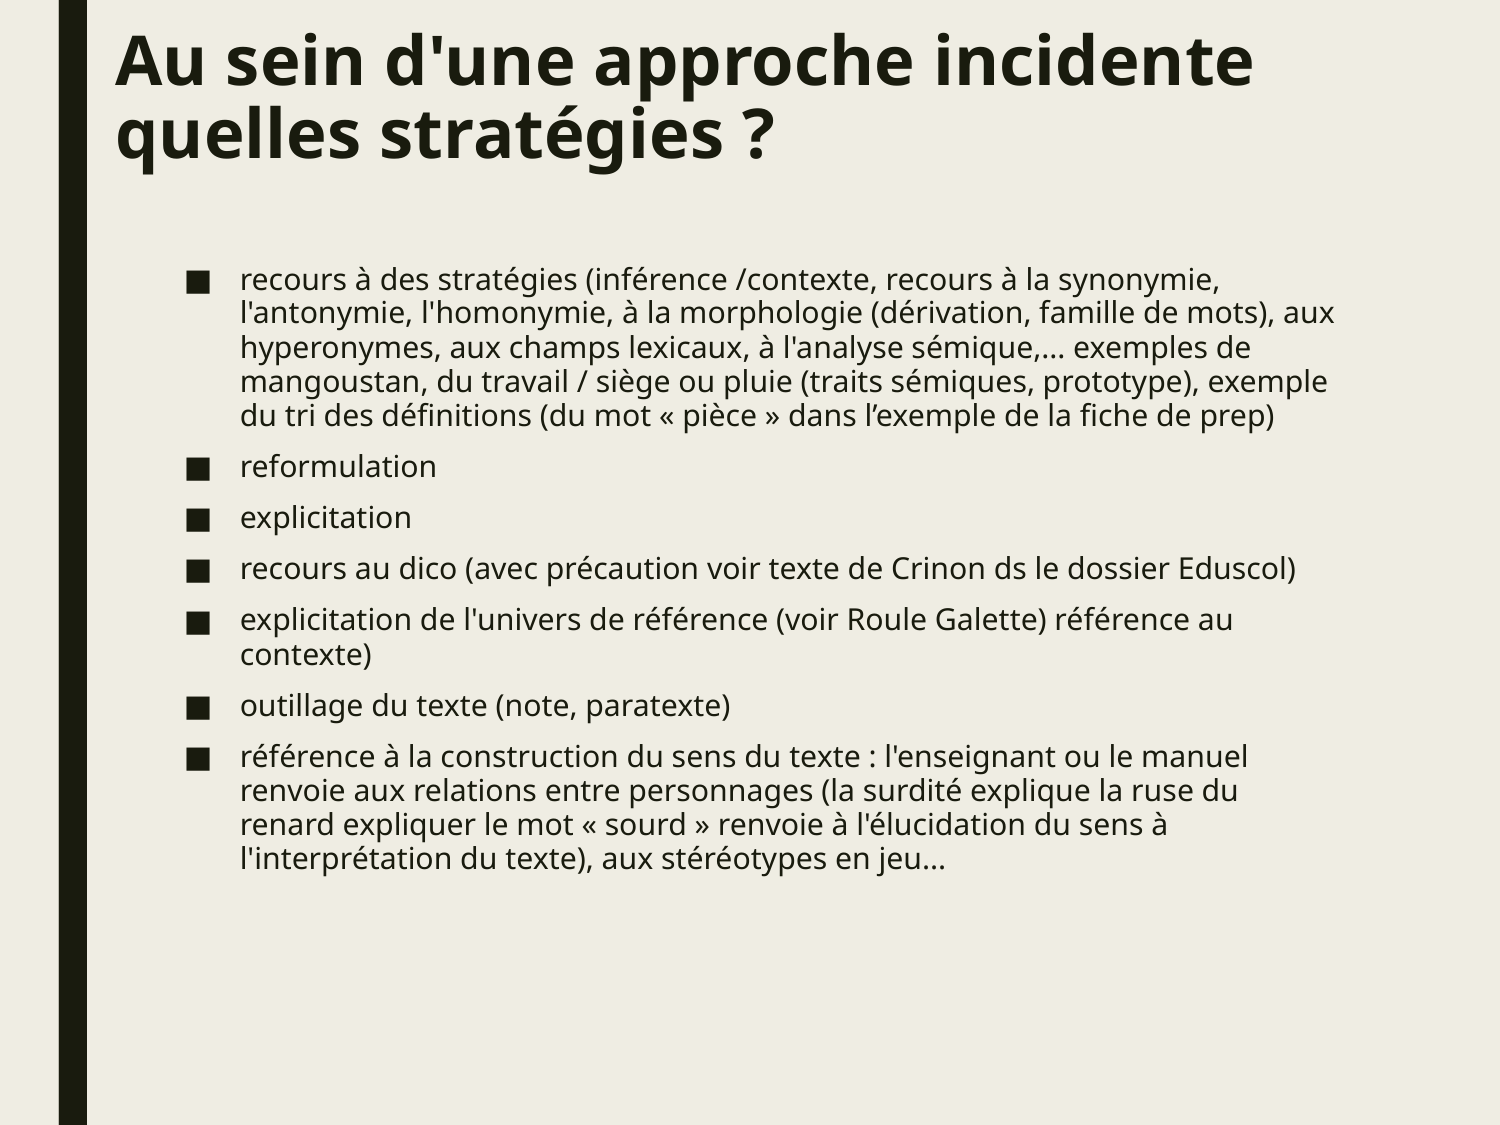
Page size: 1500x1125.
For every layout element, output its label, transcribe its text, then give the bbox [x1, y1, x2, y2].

title Au sein d'une approche incidente quelles stratégies ? [100, 19, 1350, 268]
list recours à des stratégies (inférence /contexte, recours à la synonymie, l'antonymie, l'homonymie, à la morphologie (dérivation, famille de mots), aux hyperonymes, aux champs lexicaux, à l'analyse sémique,... exemples de mangoustan, du travail / siège ou pluie (traits sémiques, prototype), exemple du tri des définitions (du mot « pièce » dans l’exemple de la fiche de prep) reformulation explicitation recours au dico (avec précaution voir texte de Crinon ds le dossier Eduscol) explicitation de l'univers de référence (voir Roule Galette) référence au contexte) outillage du texte (note, paratexte) référence à la construction du sens du texte : l'enseignant ou le manuel renvoie aux relations entre personnages (la surdité explique la ruse du renard expliquer le mot « sourd » renvoie à l'élucidation du sens à l'interprétation du texte), aux stéréotypes en jeu... [168, 255, 1351, 917]
